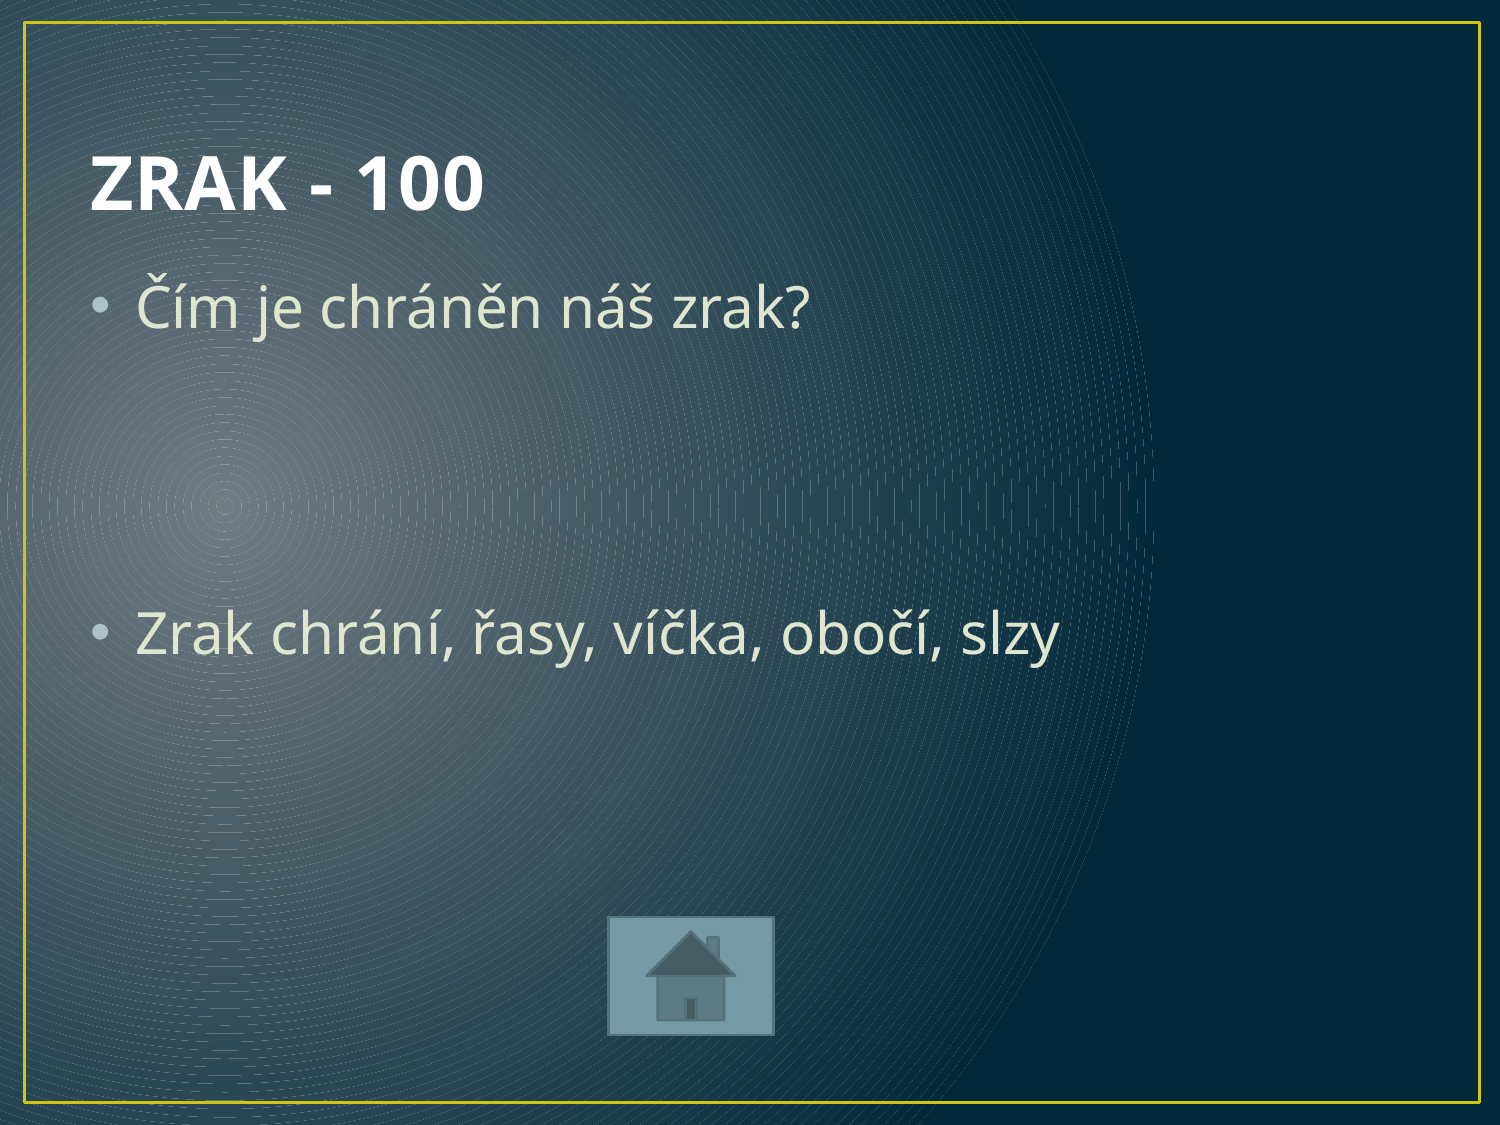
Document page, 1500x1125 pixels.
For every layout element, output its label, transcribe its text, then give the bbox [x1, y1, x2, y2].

title ZRAK - 100 [75, 45, 1425, 233]
text_box [607, 916, 775, 1036]
list Čím je chráněn náš zrak? Zrak chrání, řasy, víčka, obočí, slzy [75, 262, 1425, 1005]
